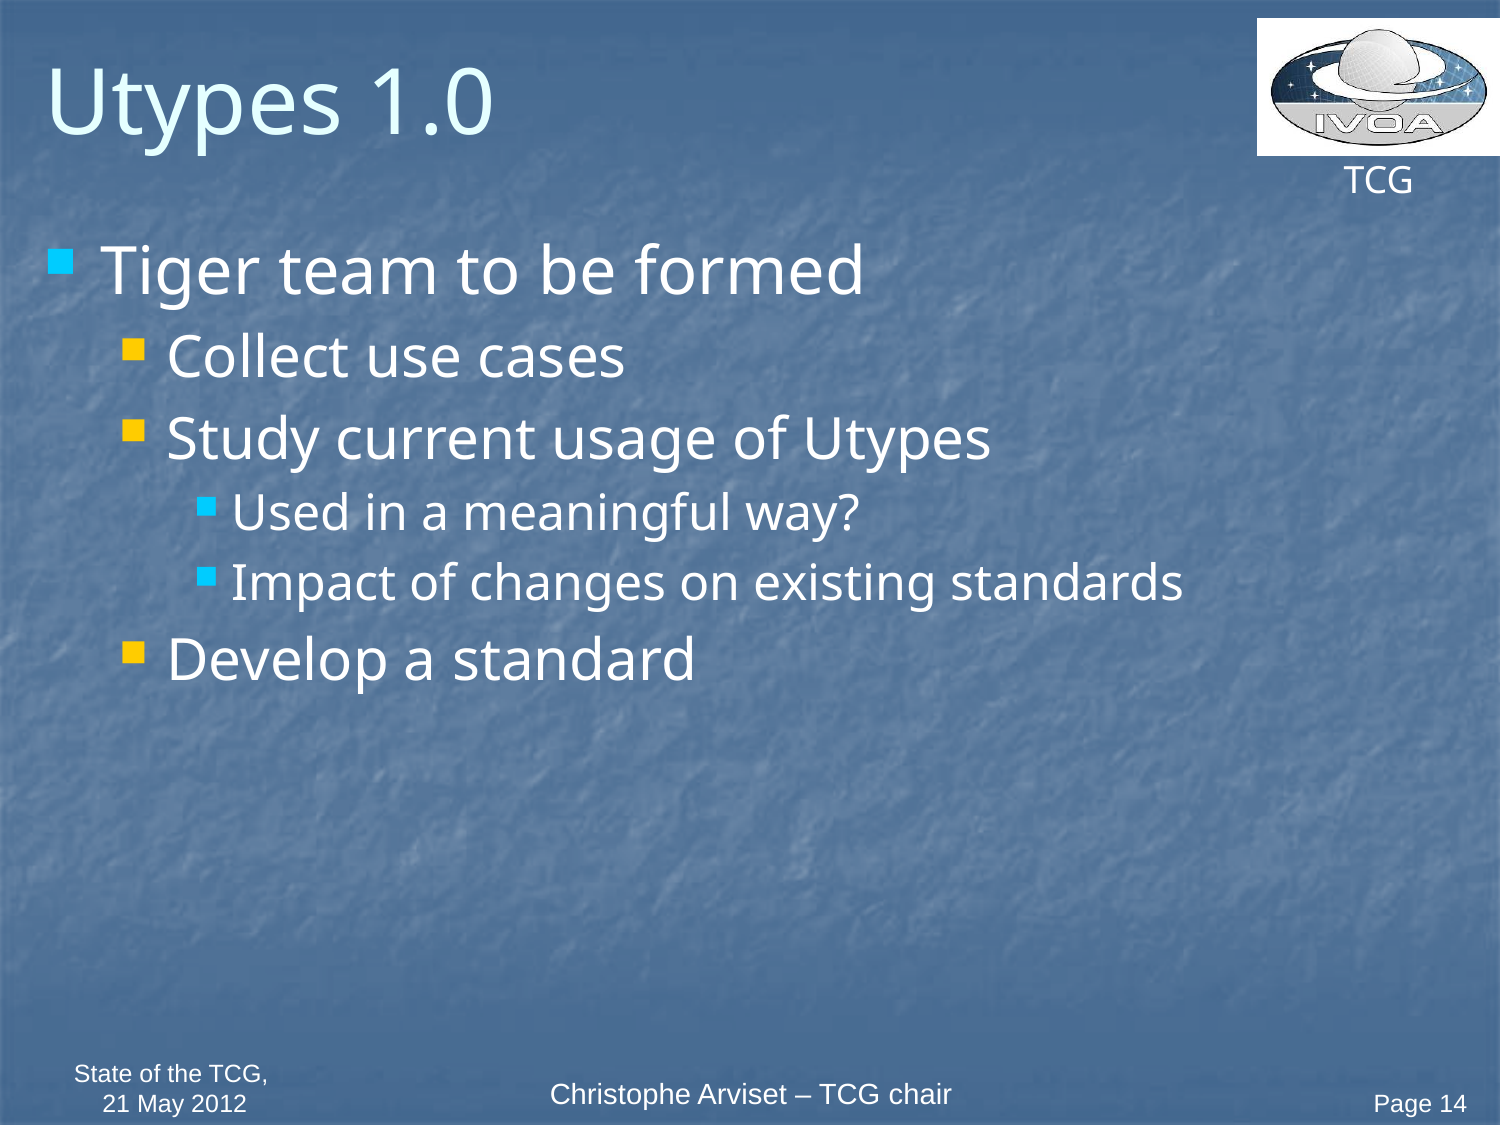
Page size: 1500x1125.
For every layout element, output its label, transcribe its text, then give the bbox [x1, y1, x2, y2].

footer Christophe Arviset – TCG chair [513, 1062, 989, 1118]
title Utypes 1.0 [29, 0, 1247, 197]
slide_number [0, 1035, 350, 1125]
list Tiger team to be formed Collect use cases Study current usage of Utypes Used in a meaningful way? Impact of changes on existing standards Develop a standard [29, 220, 1500, 1024]
slide_number Page 14 [1132, 1046, 1483, 1125]
picture [1257, 18, 1500, 156]
